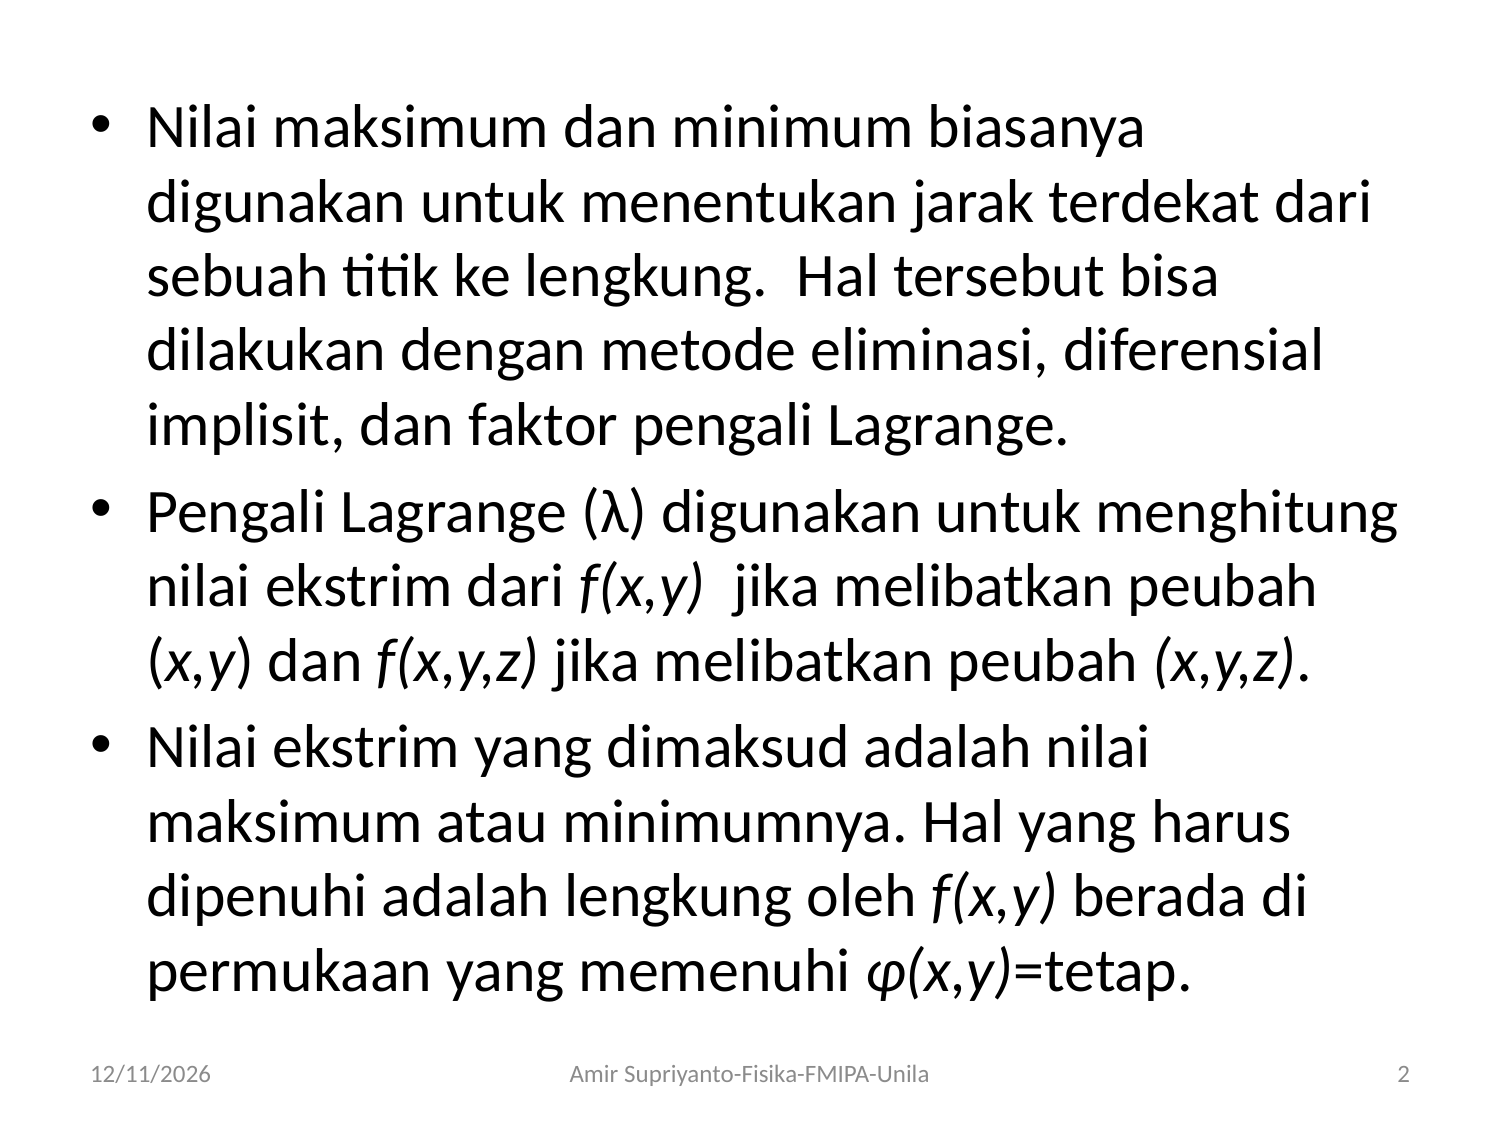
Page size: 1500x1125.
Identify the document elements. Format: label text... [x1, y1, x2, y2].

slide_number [75, 1042, 425, 1103]
list Nilai maksimum dan minimum biasanya digunakan untuk menentukan jarak terdekat dari sebuah titik ke lengkung. Hal tersebut bisa dilakukan dengan metode eliminasi, diferensial implisit, dan faktor pengali Lagrange. Pengali Lagrange (λ) digunakan untuk menghitung nilai ekstrim dari f(x,y) jika melibatkan peubah (x,y) dan f(x,y,z) jika melibatkan peubah (x,y,z). Nilai ekstrim yang dimaksud adalah nilai maksimum atau minimumnya. Hal yang harus dipenuhi adalah lengkung oleh f(x,y) berada di permukaan yang memenuhi φ(x,y)=tetap. [75, 78, 1425, 1035]
slide_number 2 [1074, 1042, 1425, 1103]
footer Amir Supriyanto-Fisika-FMIPA-Unila [512, 1042, 988, 1103]
